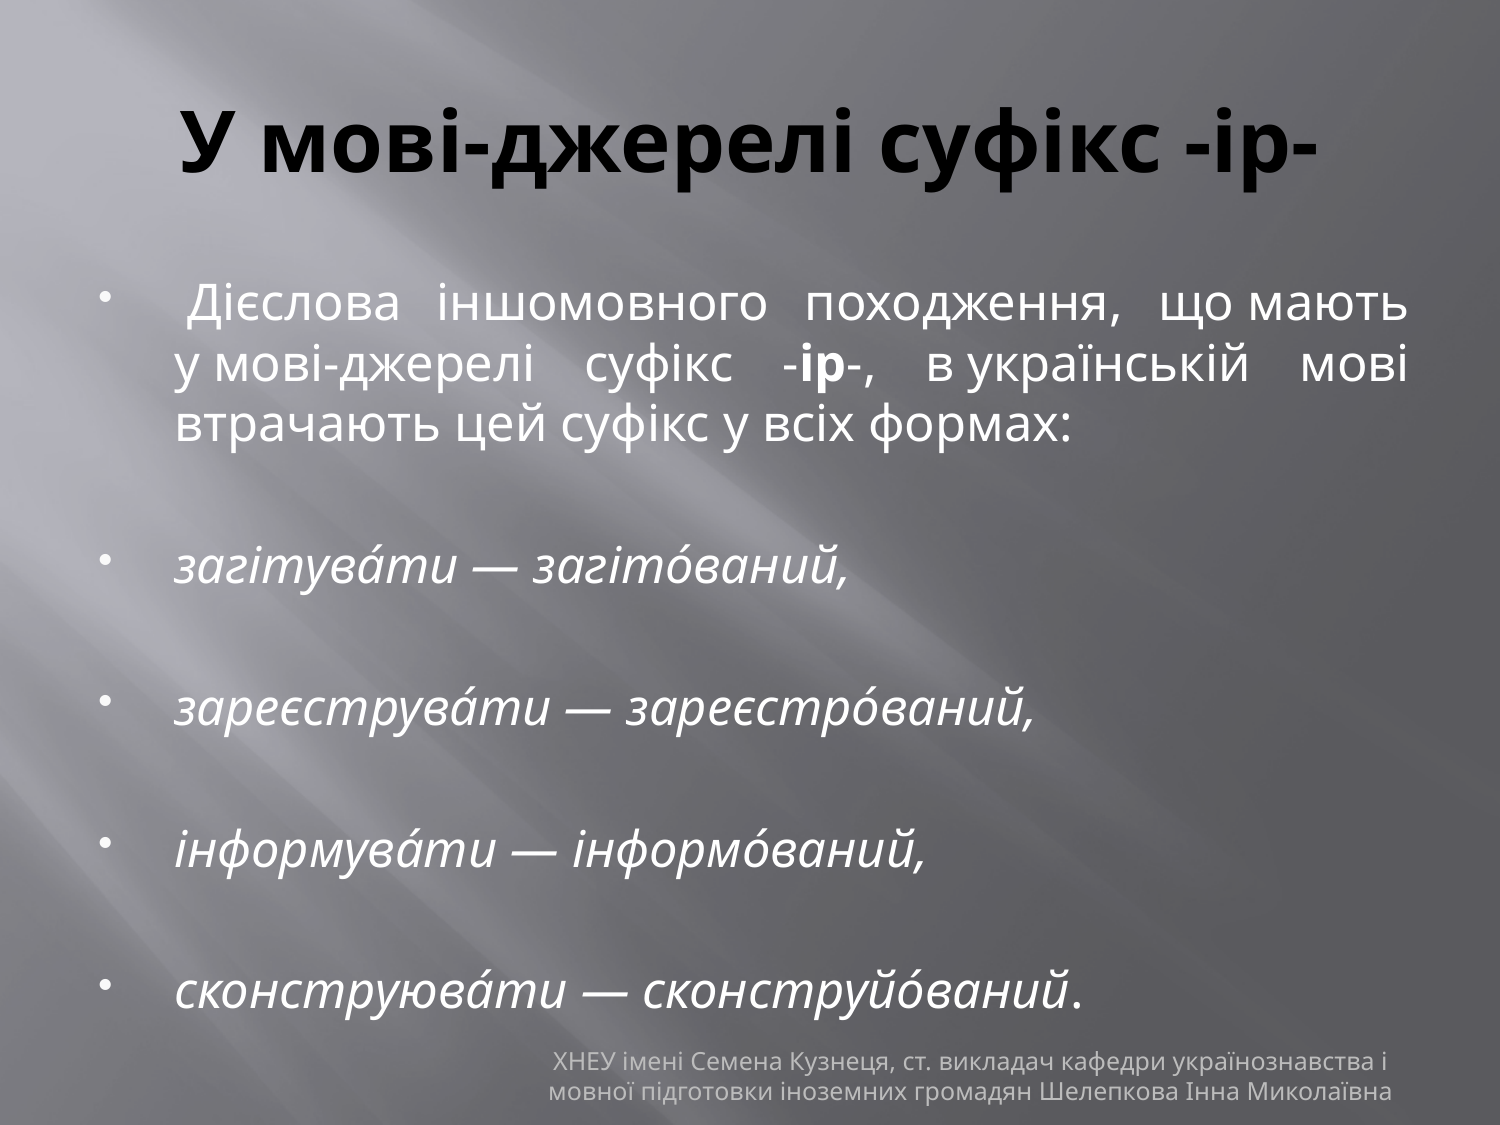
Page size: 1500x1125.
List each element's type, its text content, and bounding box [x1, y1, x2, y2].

list Дієслова іншомовного походження, що мають у мові-джерелі суфікс -ір-, в українській мові втрачають цей суфікс у всіх формах: загітува́ти — загіто́ваний, зареєструва́ти — зареєстро́ваний, інформува́ти — інформо́ваний, сконструюва́ти — сконструйо́ваний. [75, 262, 1425, 1035]
title У мові-джерелі суфікс -ір- [75, 45, 1425, 233]
footer ХНЕУ імені Семена Кузнеця, ст. викладач кафедри українознавства і мовної підготовки іноземних громадян Шелепкова Інна Миколаївна [512, 1052, 1430, 1113]
